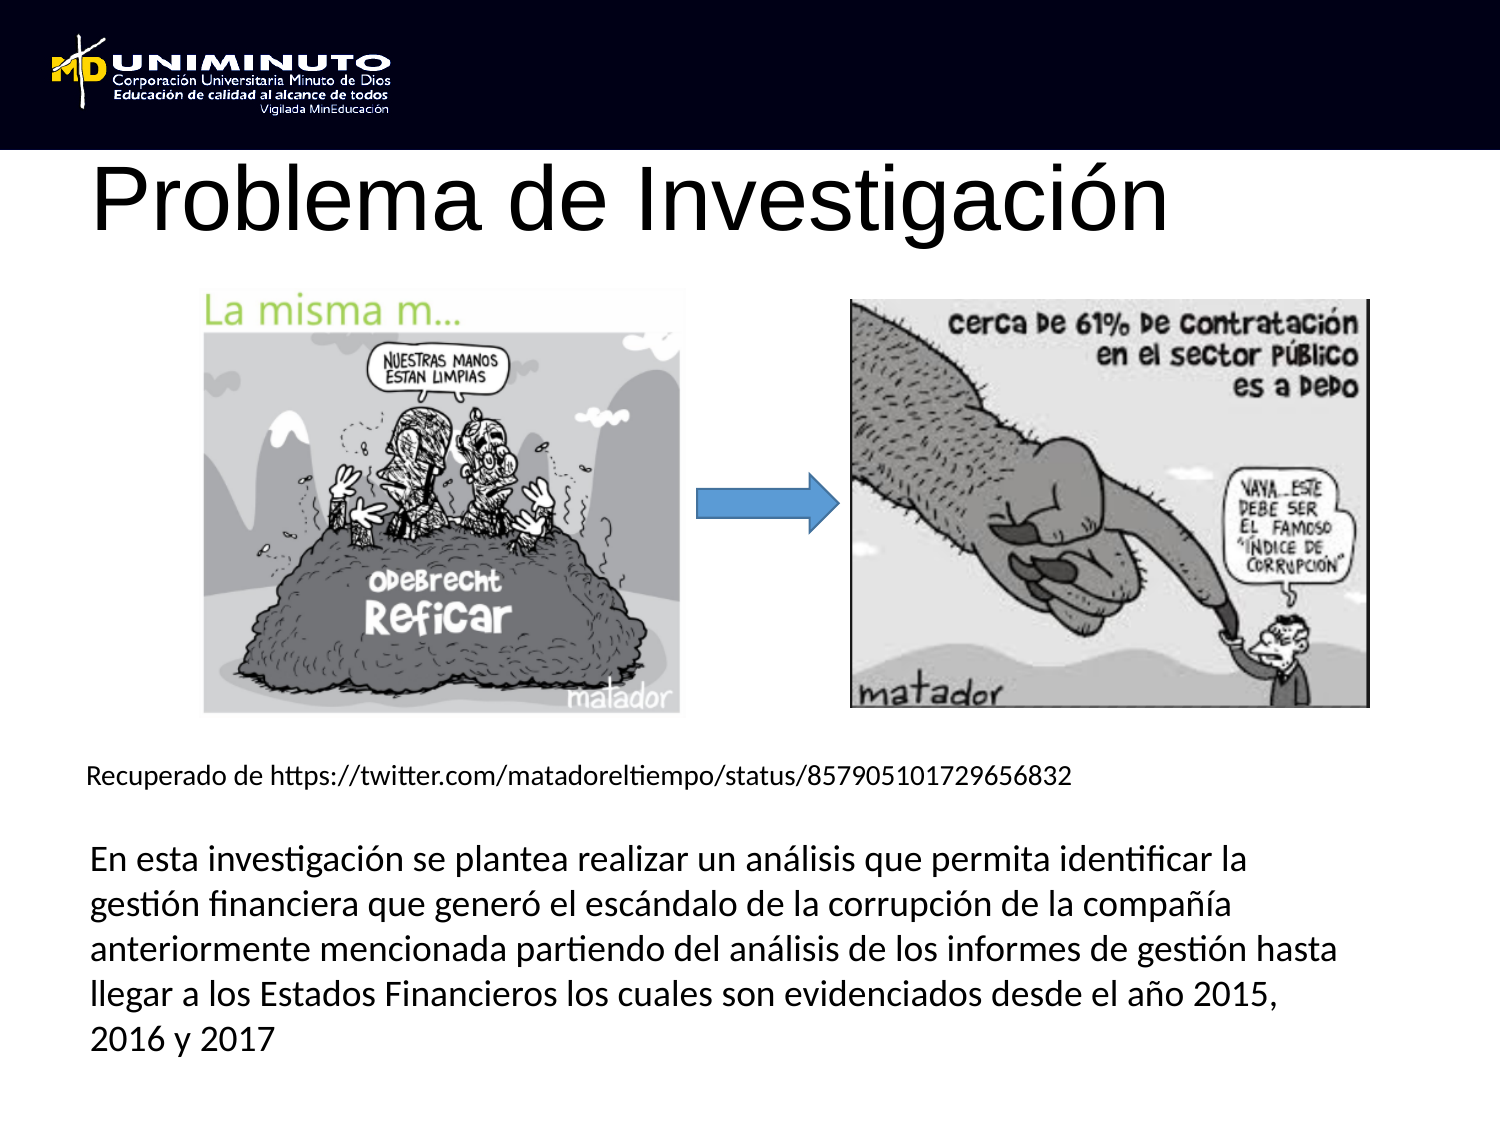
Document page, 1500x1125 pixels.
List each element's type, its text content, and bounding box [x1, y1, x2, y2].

text_box En esta investigación se plantea realizar un análisis que permita identificar la gestión financiera que generó el escándalo de la corrupción de la compañía anteriormente mencionada partiendo del análisis de los informes de gestión hasta llegar a los Estados Financieros los cuales son evidenciados desde el año 2015, 2016 y 2017 [75, 827, 1374, 1067]
picture [0, 0, 1500, 1125]
text_box [696, 471, 841, 535]
title Problema de Investigación [75, 113, 1425, 250]
list [75, 250, 1425, 1093]
text_box Recuperado de https://twitter.com/matadoreltiempo/status/857905101729656832 [71, 748, 1370, 799]
